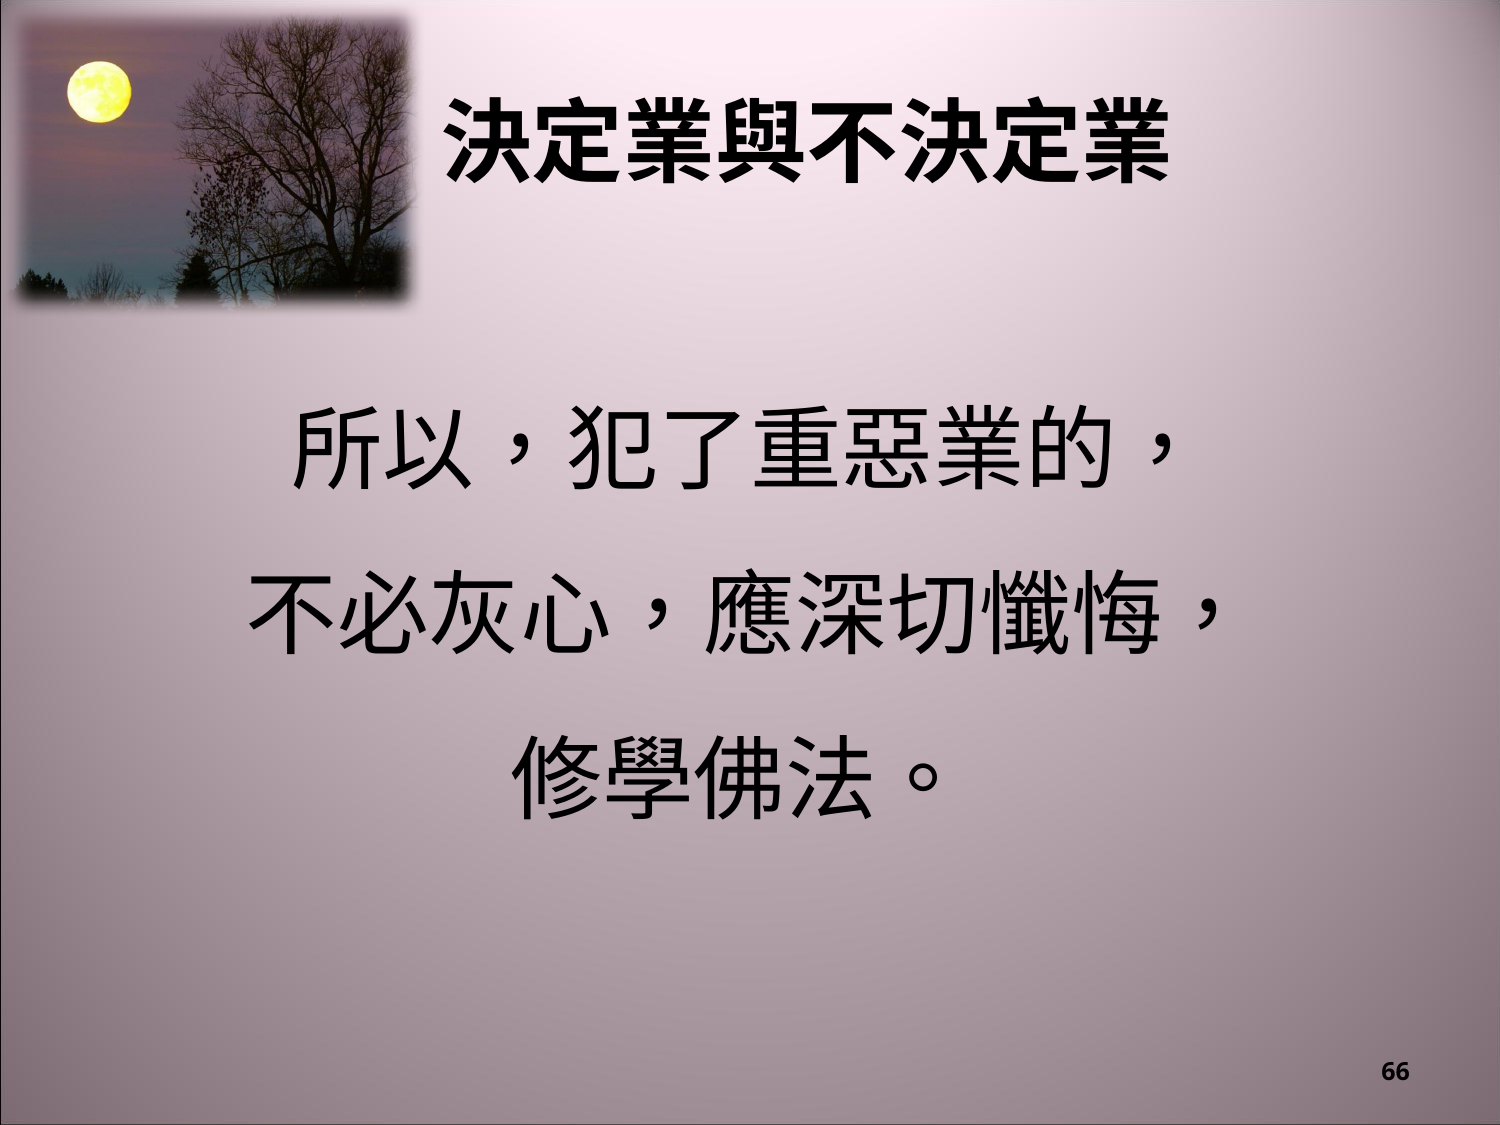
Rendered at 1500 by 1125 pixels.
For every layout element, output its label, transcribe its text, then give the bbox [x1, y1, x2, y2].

picture [0, 0, 1500, 1125]
title 決定業與不決定業 [425, 45, 1425, 233]
slide_number 66 [1074, 1042, 1425, 1103]
list 所以，犯了重惡業的， 不必灰心，應深切懺悔， 修學佛法。 [75, 328, 1425, 1024]
